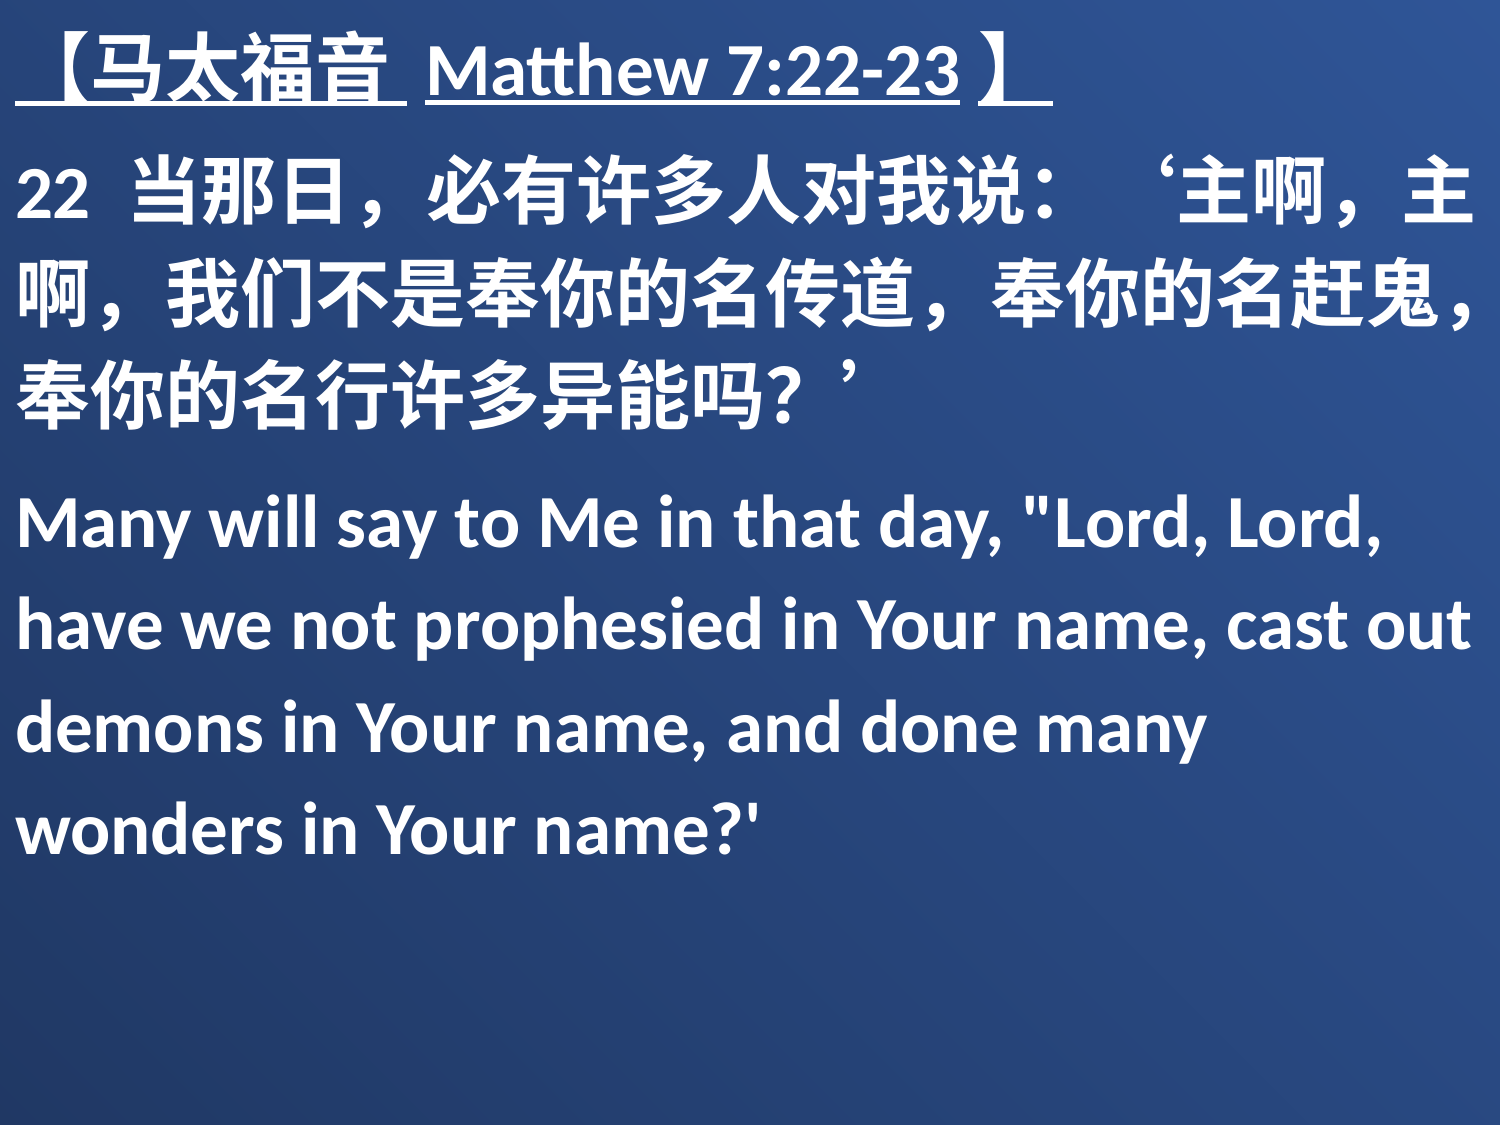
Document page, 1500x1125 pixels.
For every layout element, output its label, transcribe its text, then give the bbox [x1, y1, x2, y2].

subtitle 【马太福音 Matthew 7:22-23】 22 当那日，必有许多人对我说：‘主啊，主啊，我们不是奉你的名传道，奉你的名赶鬼，奉你的名行许多异能吗？’ Many will say to Me in that day, "Lord, Lord, have we not prophesied in Your name, cast out demons in Your name, and done many wonders in Your name?' [0, 0, 1500, 1125]
